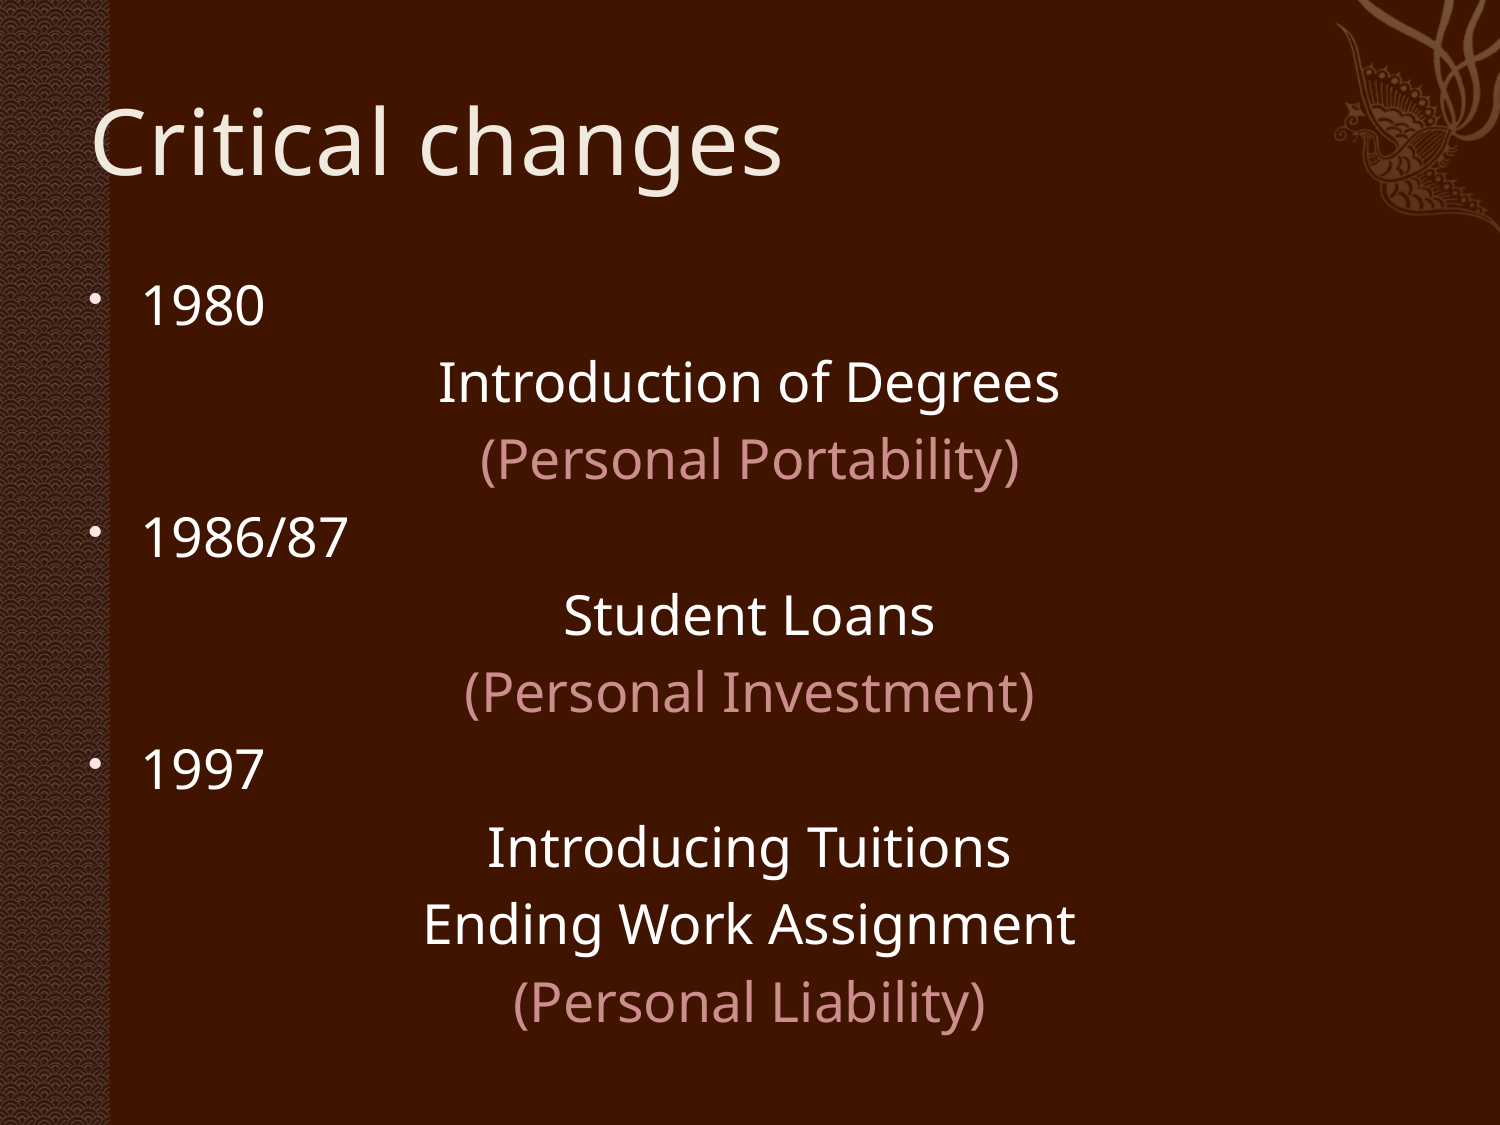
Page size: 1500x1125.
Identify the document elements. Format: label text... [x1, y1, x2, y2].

list 1980 Introduction of Degrees (Personal Portability) 1986/87 Student Loans (Personal Investment) 1997 Introducing Tuitions Ending Work Assignment (Personal Liability) [75, 262, 1425, 1047]
title Critical changes [75, 45, 1351, 233]
